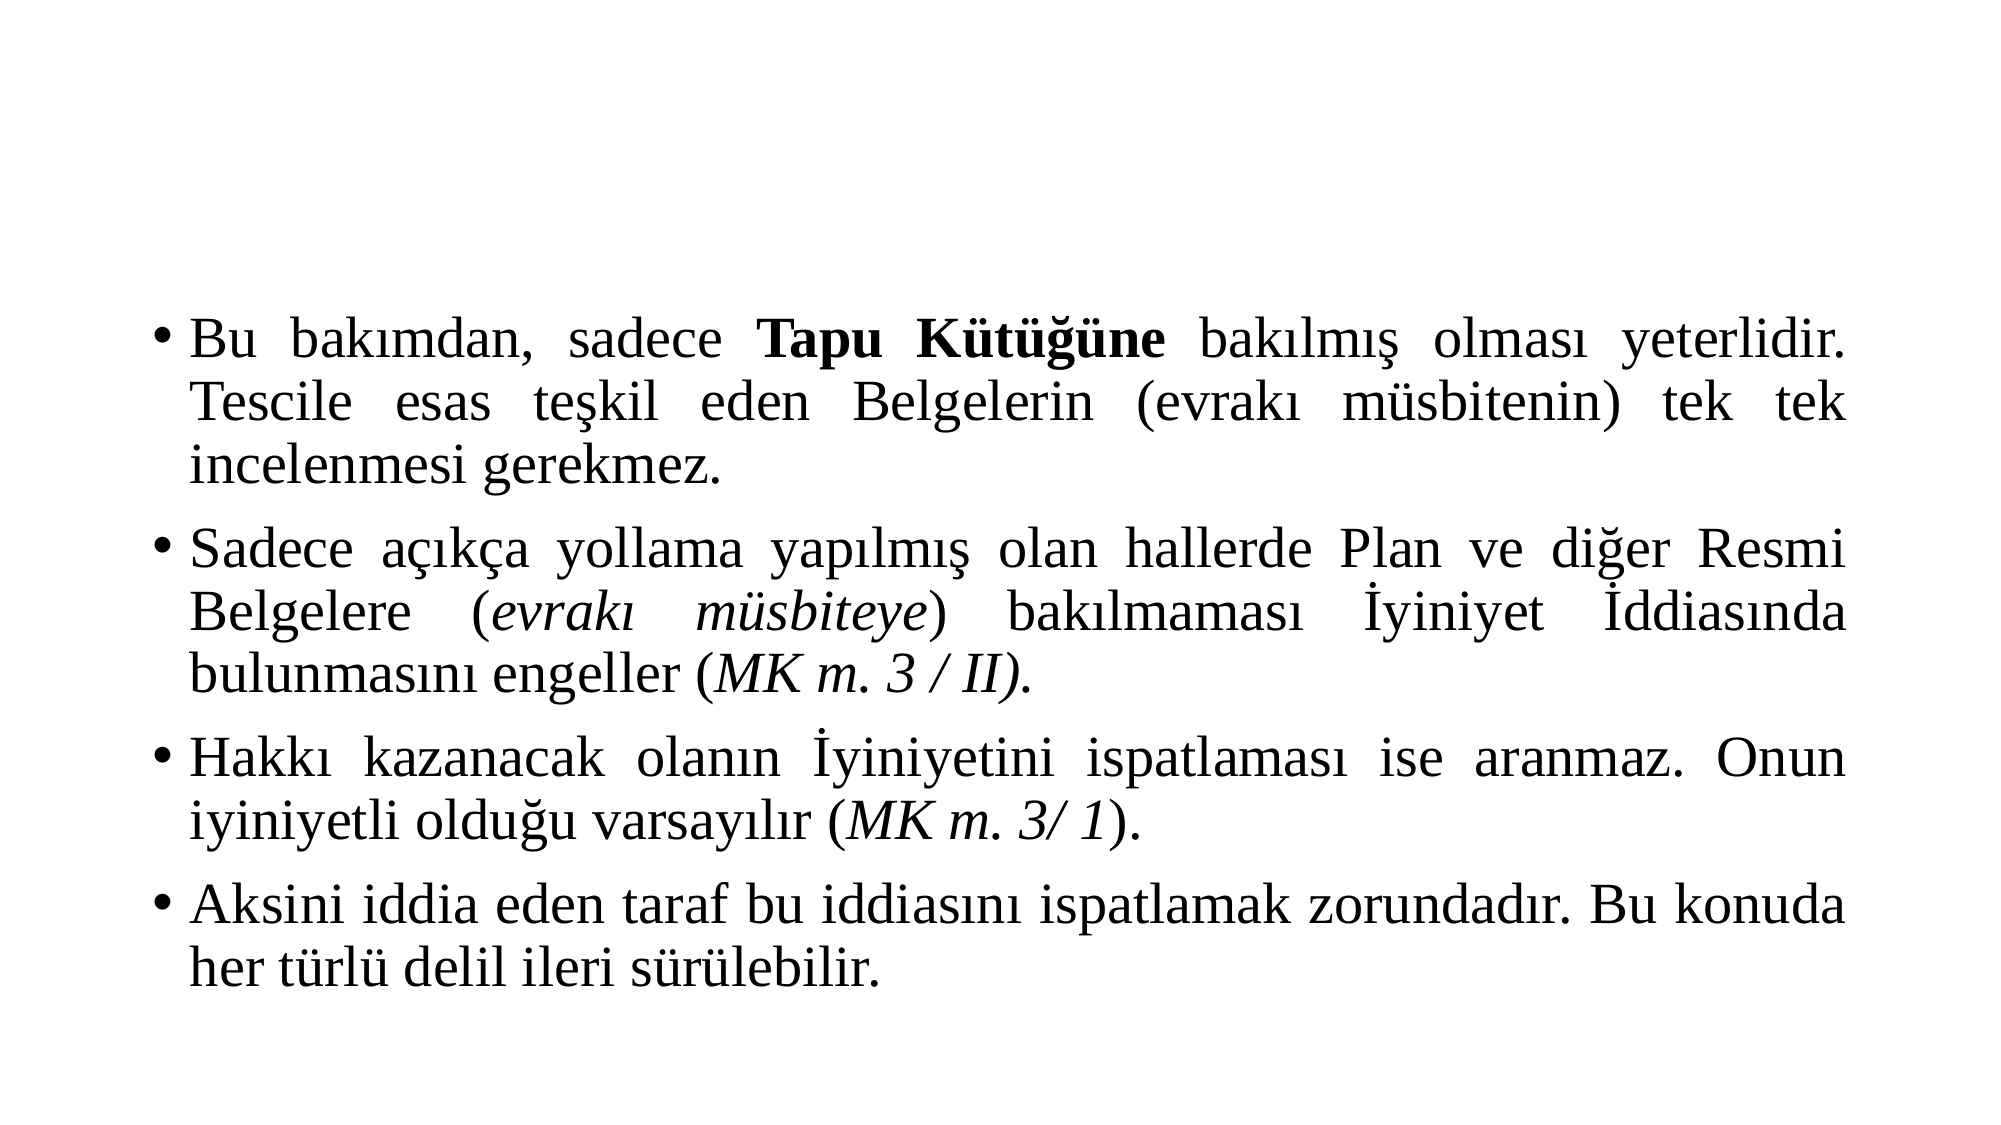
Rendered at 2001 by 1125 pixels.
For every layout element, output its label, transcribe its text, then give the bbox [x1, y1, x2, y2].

list Bu bakımdan, sadece Tapu Kütüğüne bakılmış olması yeterlidir. Tescile esas teşkil eden Belgelerin (evrakı müsbitenin) tek tek incelenmesi gerekmez. Sadece açıkça yollama yapılmış olan hallerde Plan ve diğer Resmi Belgelere (evrakı müsbiteye) bakılmaması İyiniyet İddiasında bulunmasını engeller (MK m. 3 / II). Hakkı kazanacak olanın İyiniyetini ispatlaması ise aranmaz. Onun iyiniyetli olduğu varsayılır (MK m. 3/ 1). Aksini iddia eden taraf bu iddiasını ispatlamak zorundadır. Bu konuda her türlü delil ileri sürülebilir. [137, 299, 1863, 1014]
